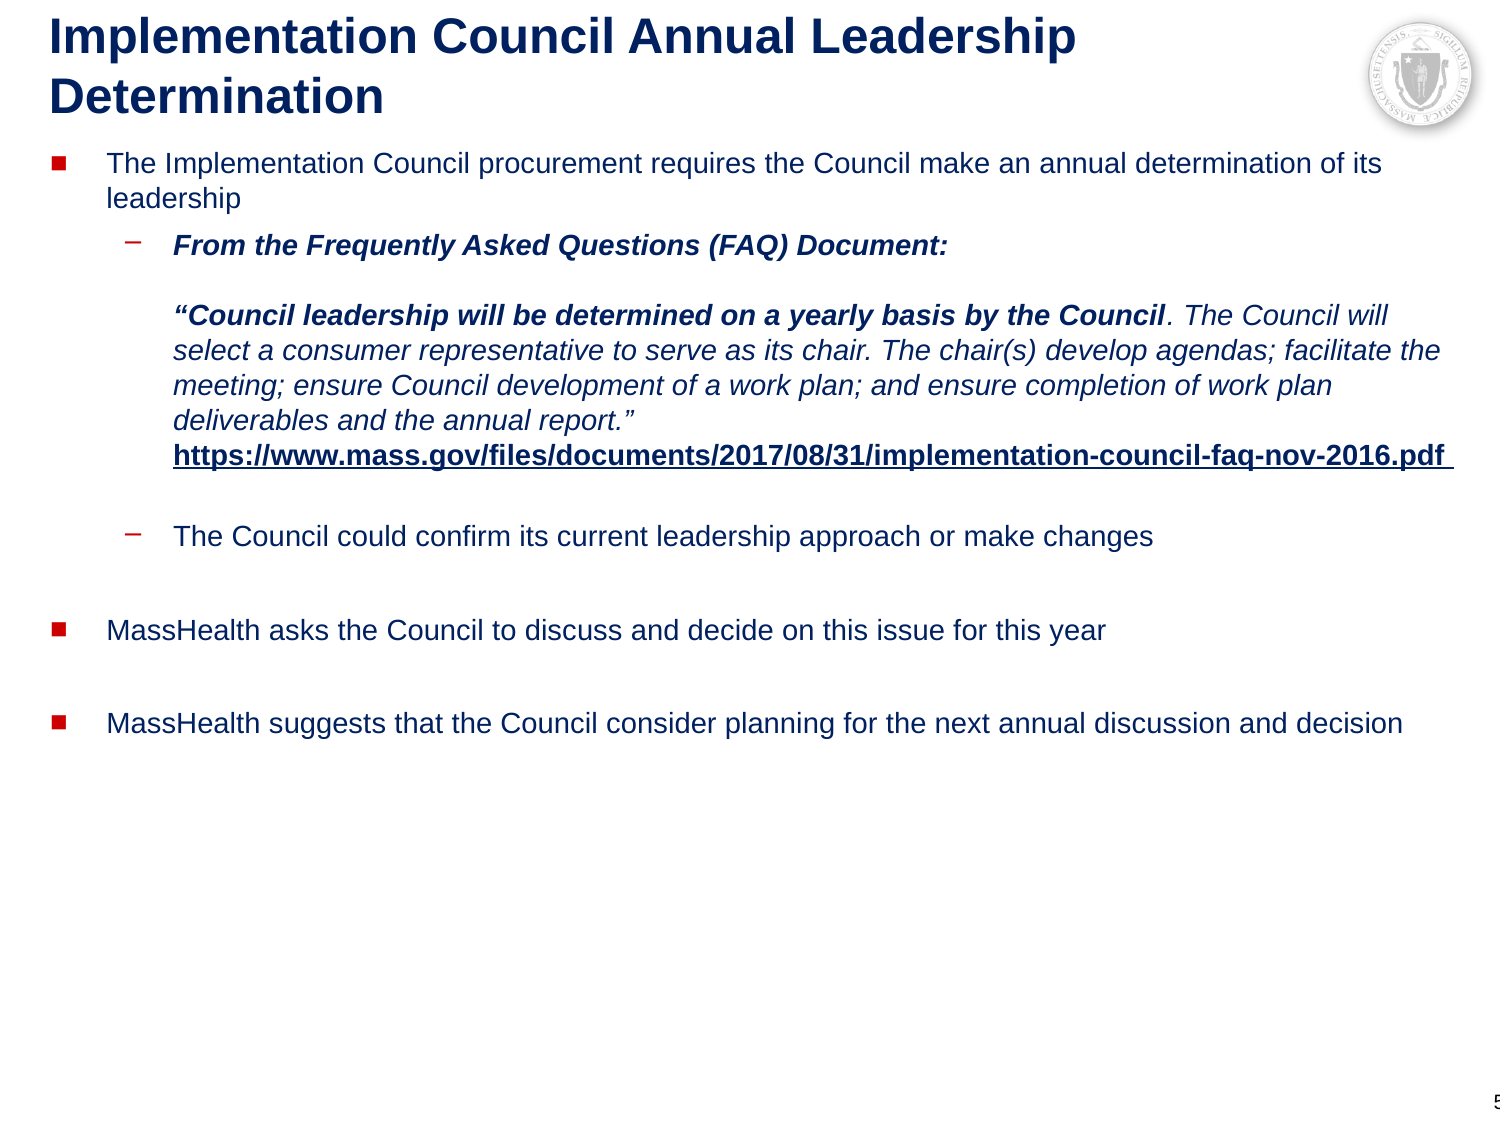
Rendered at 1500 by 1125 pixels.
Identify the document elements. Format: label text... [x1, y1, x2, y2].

text_box Implementation Council Annual Leadership Determination [33, 33, 1336, 94]
text_box The Implementation Council procurement requires the Council make an annual determination of its leadership From the Frequently Asked Questions (FAQ) Document: “Council leadership will be determined on a yearly basis by the Council. The Council will select a consumer representative to serve as its chair. The chair(s) develop agendas; facilitate the meeting; ensure Council development of a work plan; and ensure completion of work plan deliverables and the annual report.” https://www.mass.gov/files/documents/2017/08/31/implementation-council-faq-nov-2016.pdf The Council could confirm its current leadership approach or make changes MassHealth asks the Council to discuss and decide on this issue for this year MassHealth suggests that the Council consider planning for the next annual discussion and decision [35, 137, 1482, 1032]
